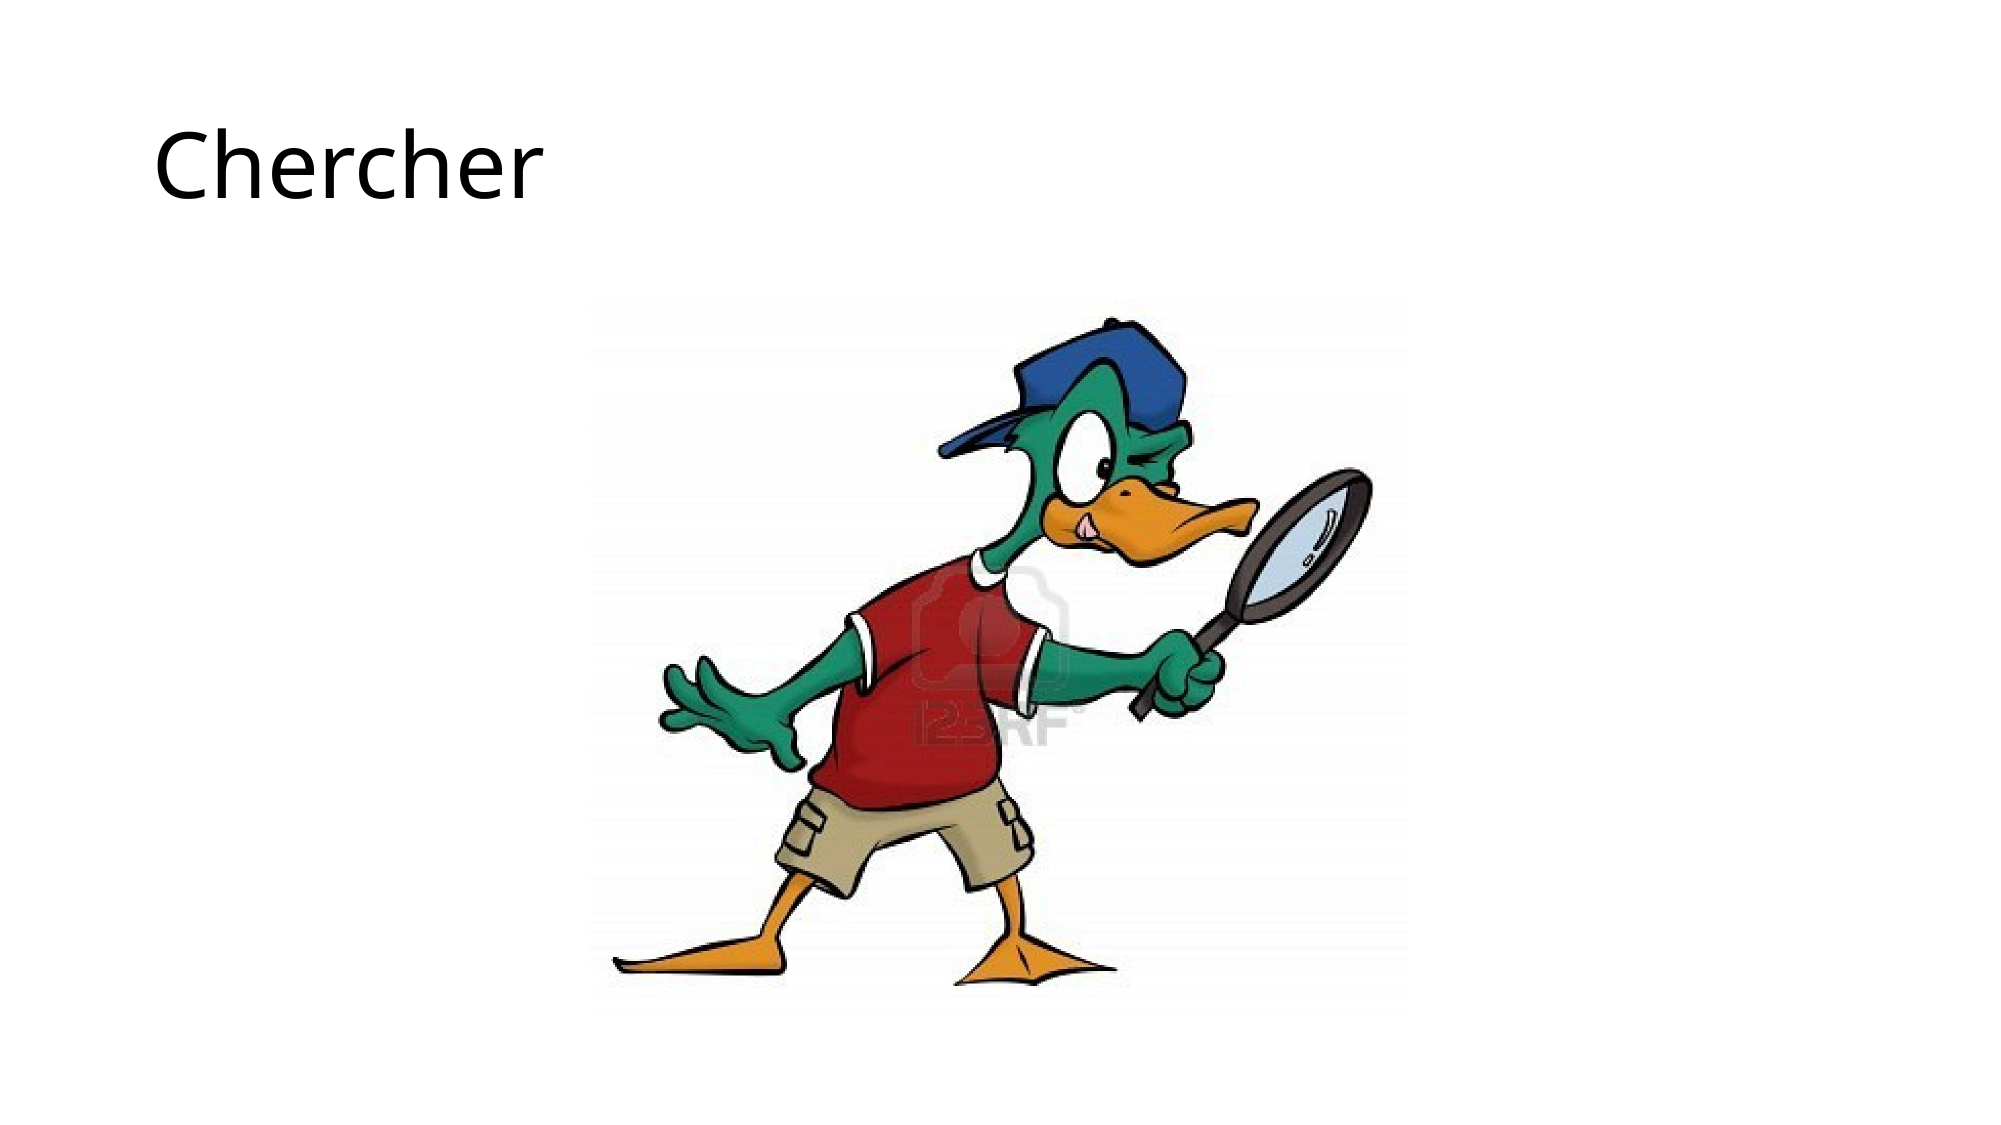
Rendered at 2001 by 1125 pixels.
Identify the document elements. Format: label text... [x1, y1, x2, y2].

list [590, 299, 1410, 1014]
title Chercher [137, 59, 1863, 278]
